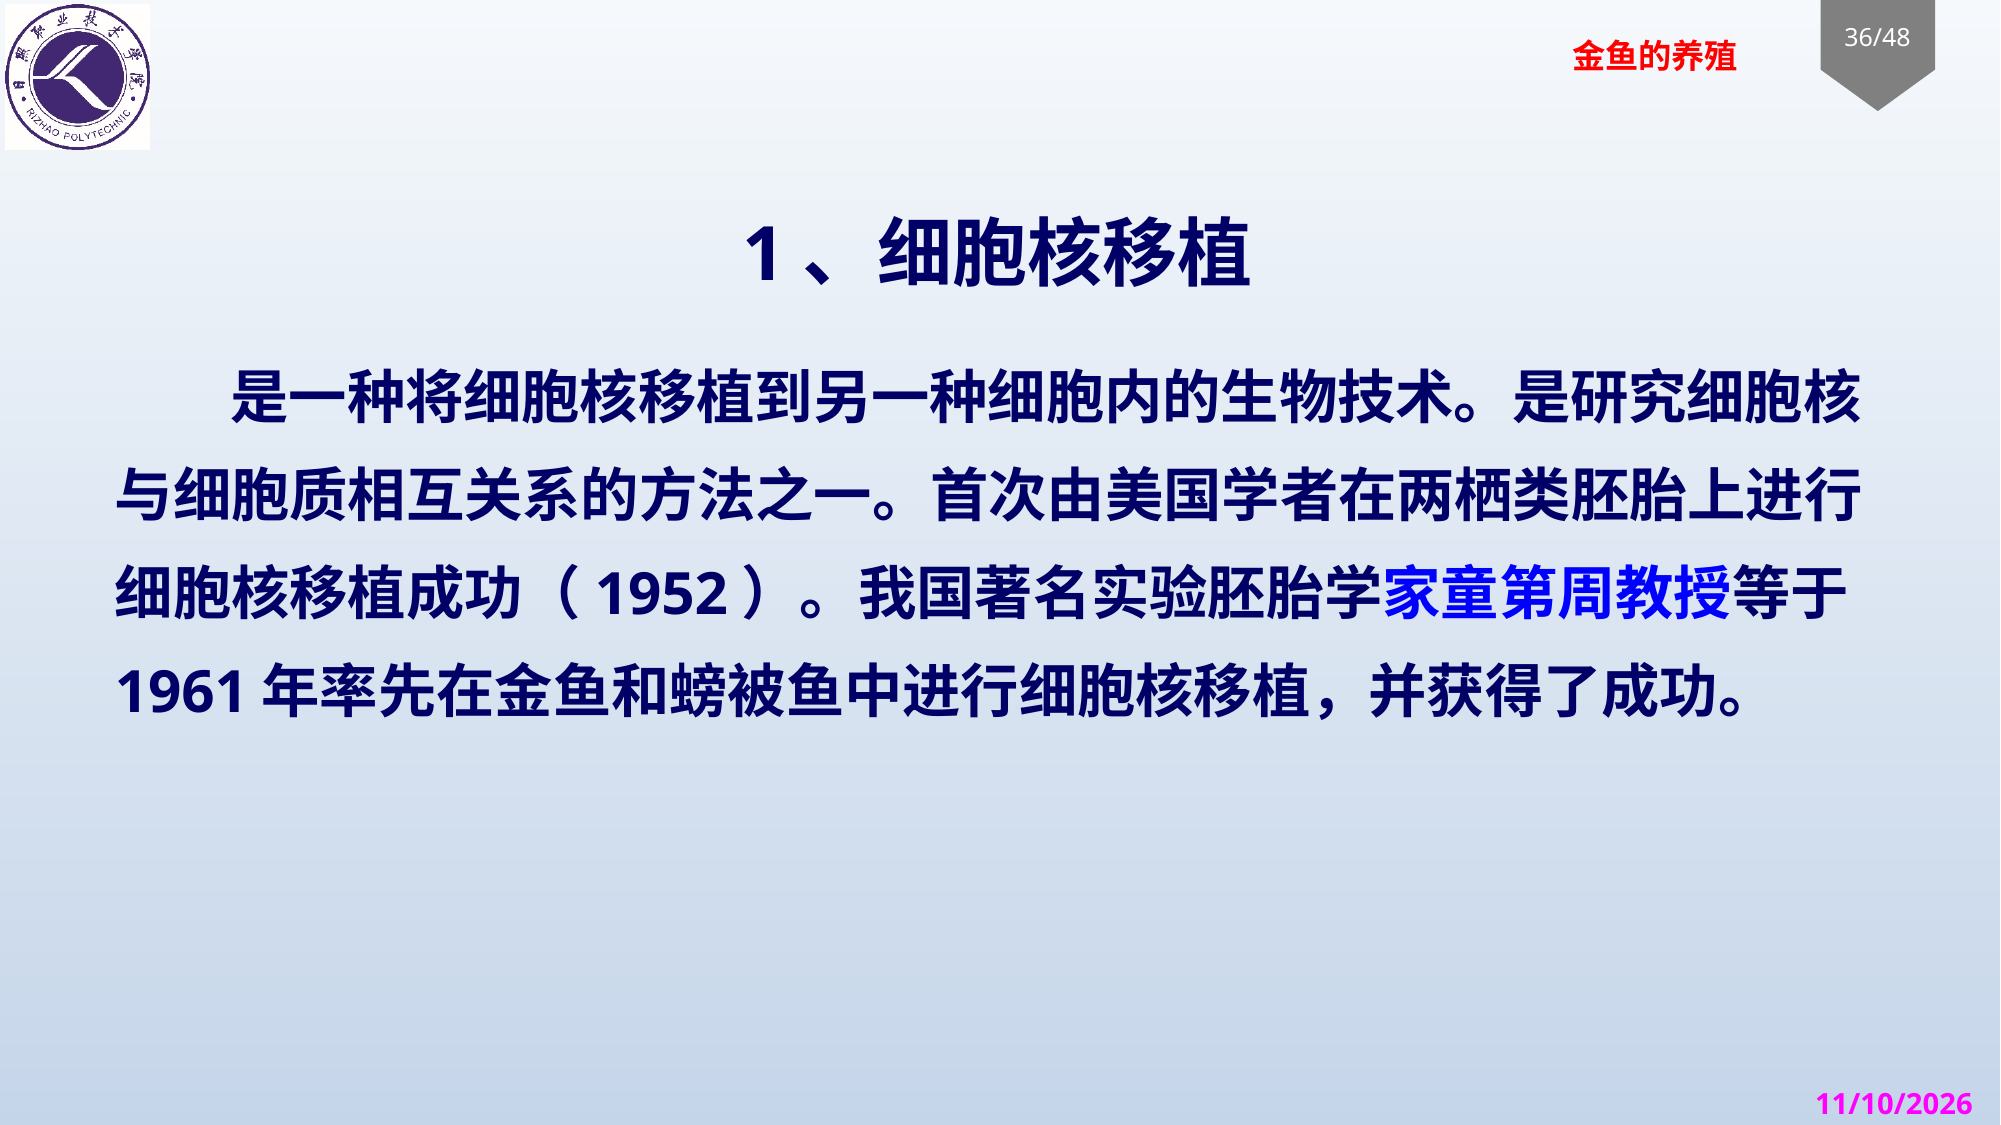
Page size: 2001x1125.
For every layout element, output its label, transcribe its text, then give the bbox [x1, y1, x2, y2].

title 1、细胞核移植 [87, 115, 1888, 304]
picture [5, 4, 150, 150]
list 是一种将细胞核移植到另一种细胞内的生物技术。是研究细胞核与细胞质相互关系的方法之一。首次由美国学者在两栖类胚胎上进行细胞核移植成功（1952）。我国著名实验胚胎学家童第周教授等于1961年率先在金鱼和螃被鱼中进行细胞核移植，并获得了成功。 [99, 324, 1900, 1055]
